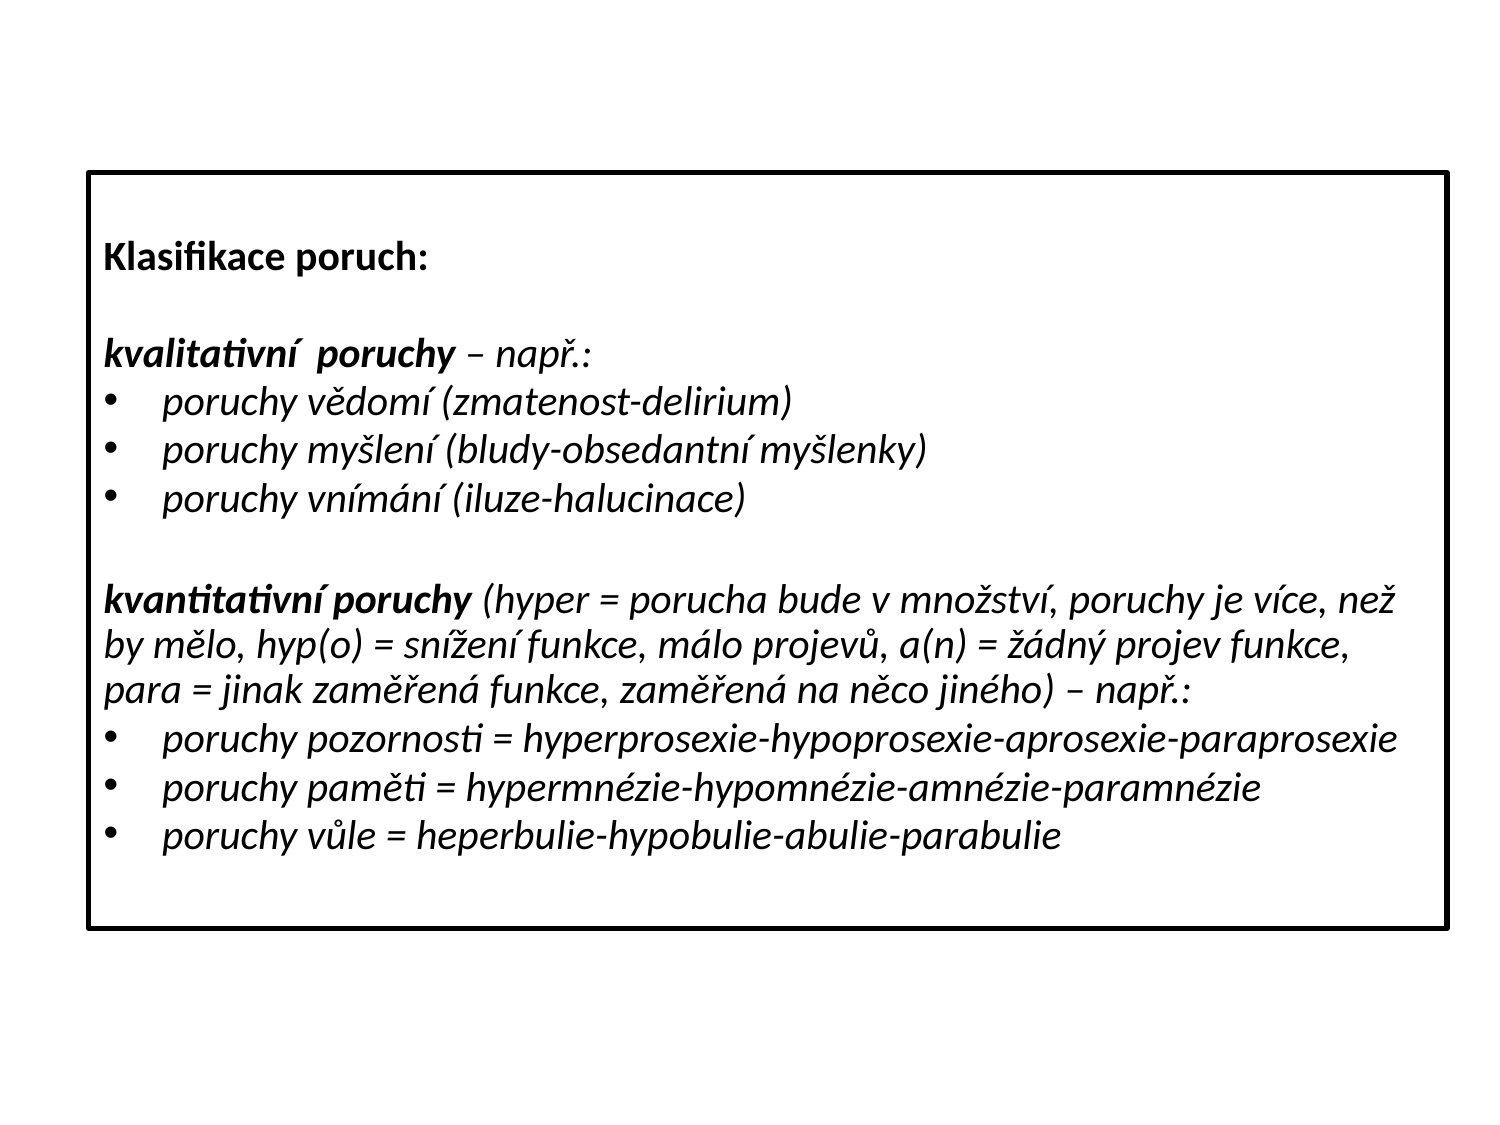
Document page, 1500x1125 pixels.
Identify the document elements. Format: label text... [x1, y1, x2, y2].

subtitle Klasifikace poruch: kvalitativní poruchy – např.: poruchy vědomí (zmatenost-delirium) poruchy myšlení (bludy-obsedantní myšlenky) poruchy vnímání (iluze-halucinace) kvantitativní poruchy (hyper = porucha bude v množství, poruchy je více, než by mělo, hyp(o) = snížení funkce, málo projevů, a(n) = žádný projev funkce, para = jinak zaměřená funkce, zaměřená na něco jiného) – např.: poruchy pozornosti = hyperprosexie-hypoprosexie-aprosexie-paraprosexie poruchy paměti = hypermnézie-hypomnézie-amnézie-paramnézie poruchy vůle = heperbulie-hypobulie-abulie-parabulie [88, 172, 1447, 929]
